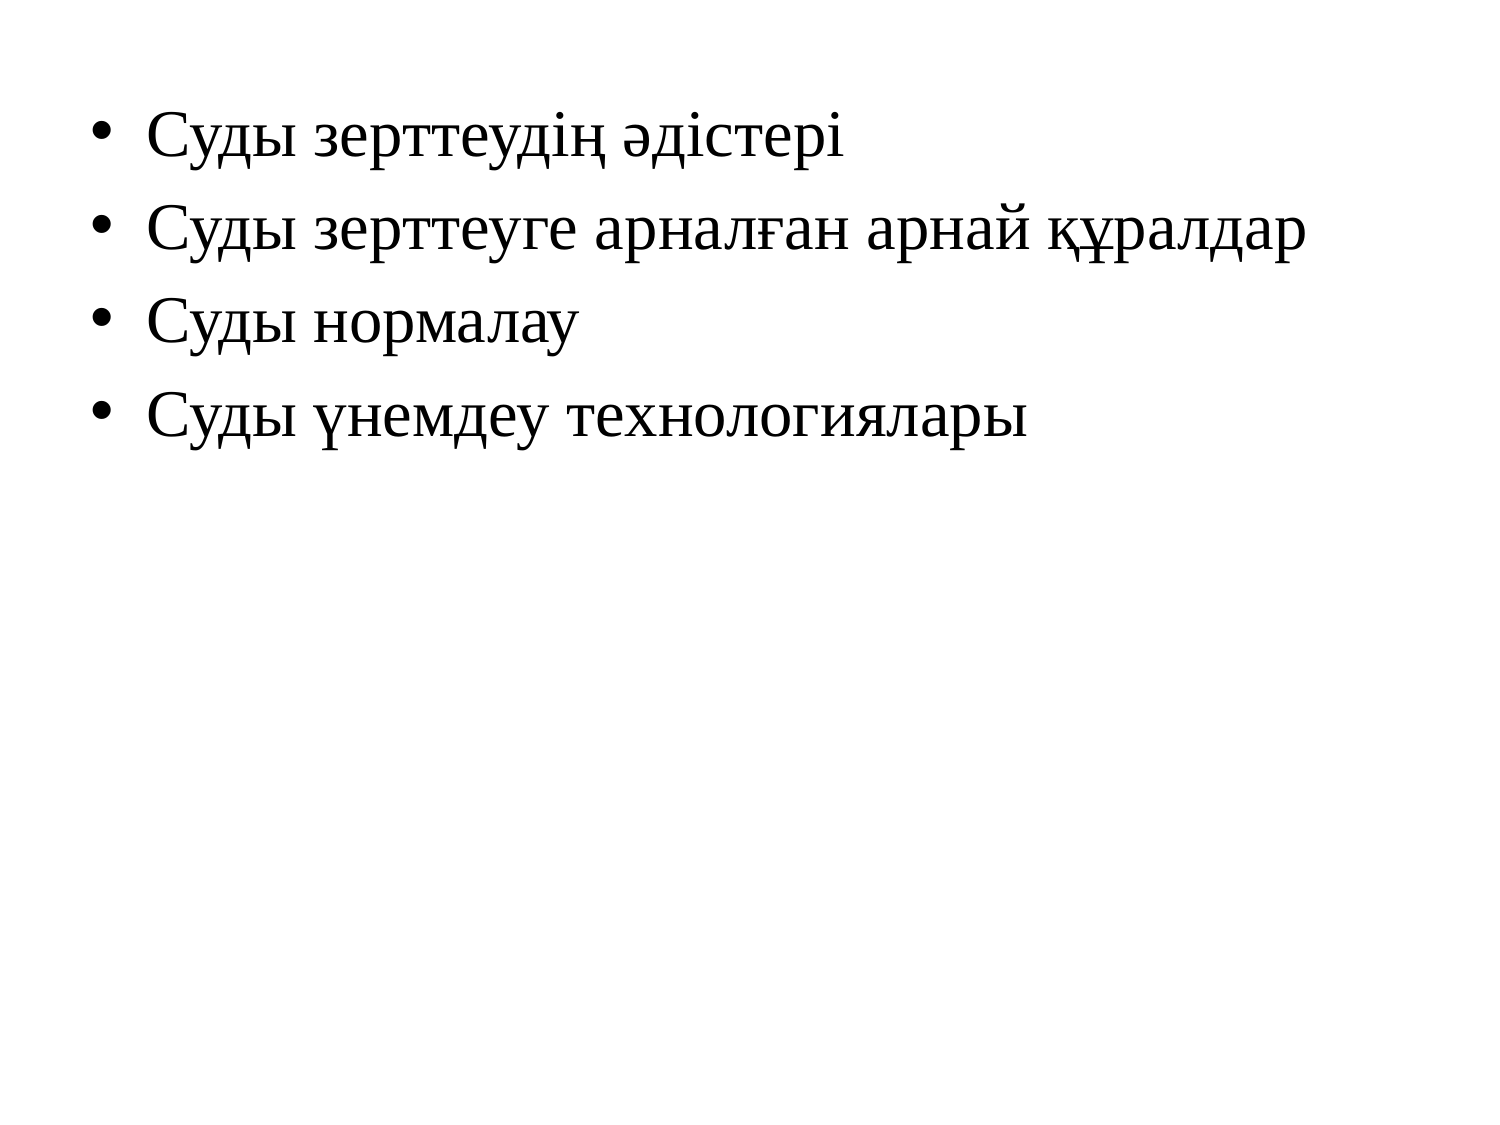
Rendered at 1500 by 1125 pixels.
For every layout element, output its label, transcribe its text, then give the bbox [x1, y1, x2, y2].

list Суды зерттеудің әдістері Суды зерттеуге арналған арнай құралдар Суды нормалау Суды үнемдеу технологиялары [75, 82, 1425, 985]
